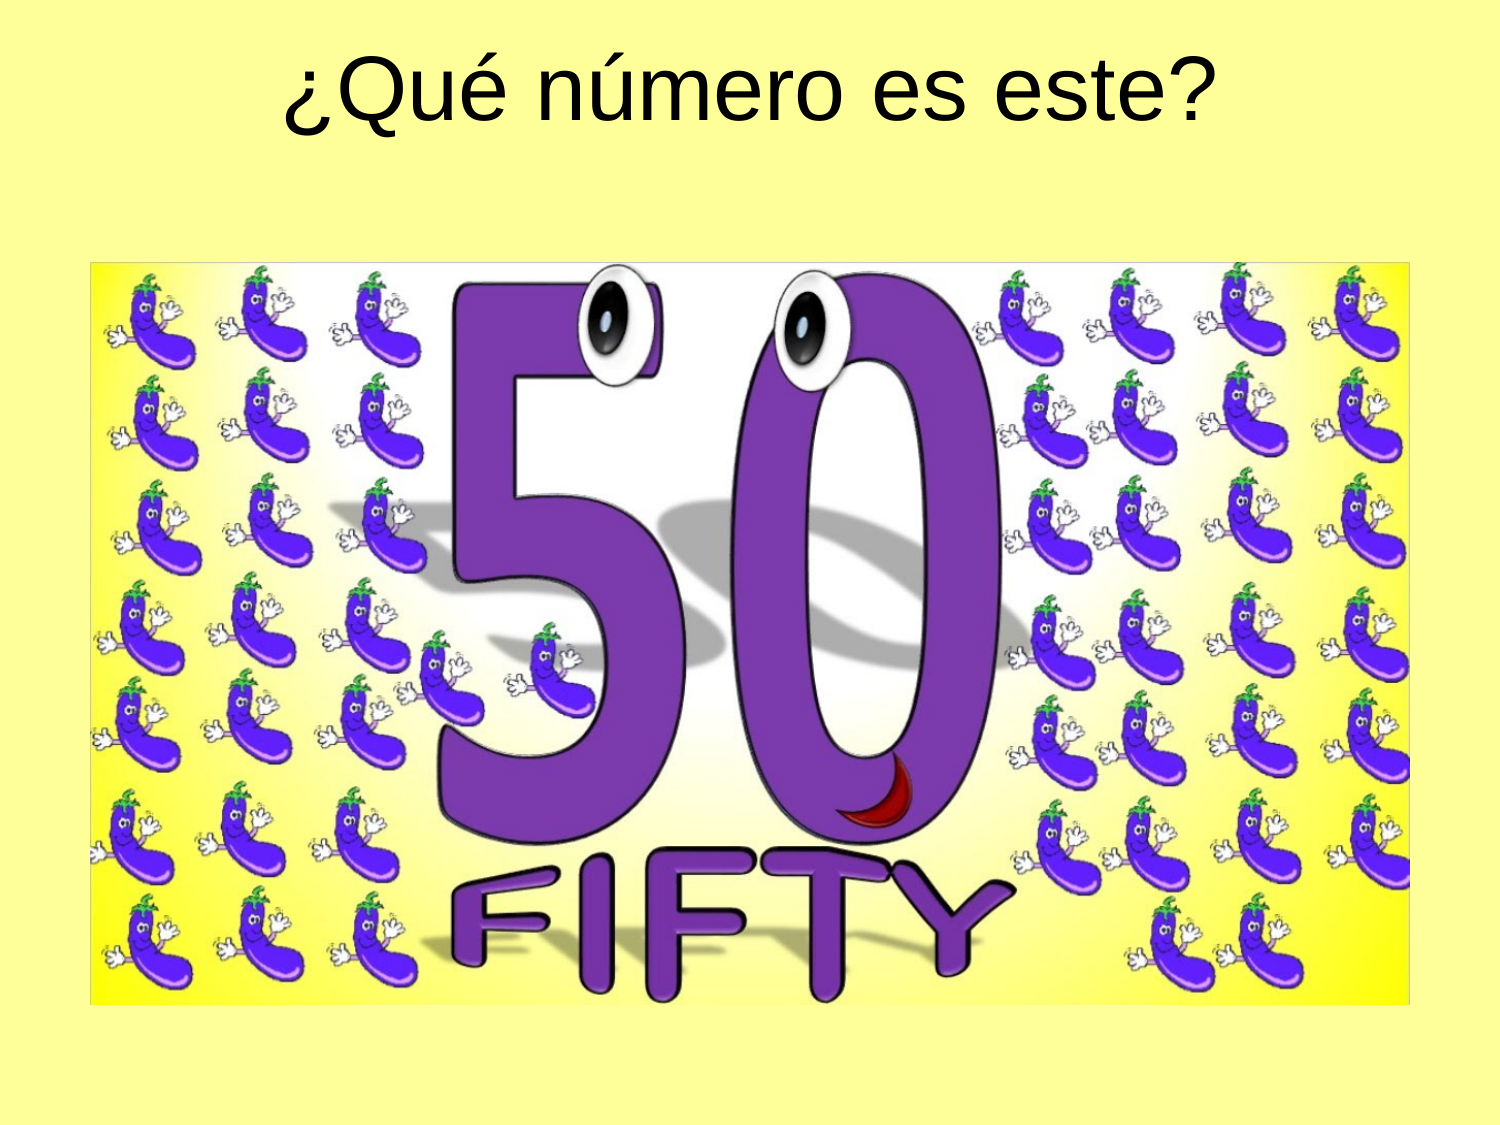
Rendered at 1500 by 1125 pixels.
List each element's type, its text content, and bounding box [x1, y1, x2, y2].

title ¿Qué número es este? [75, 45, 1425, 233]
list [89, 262, 1411, 1006]
